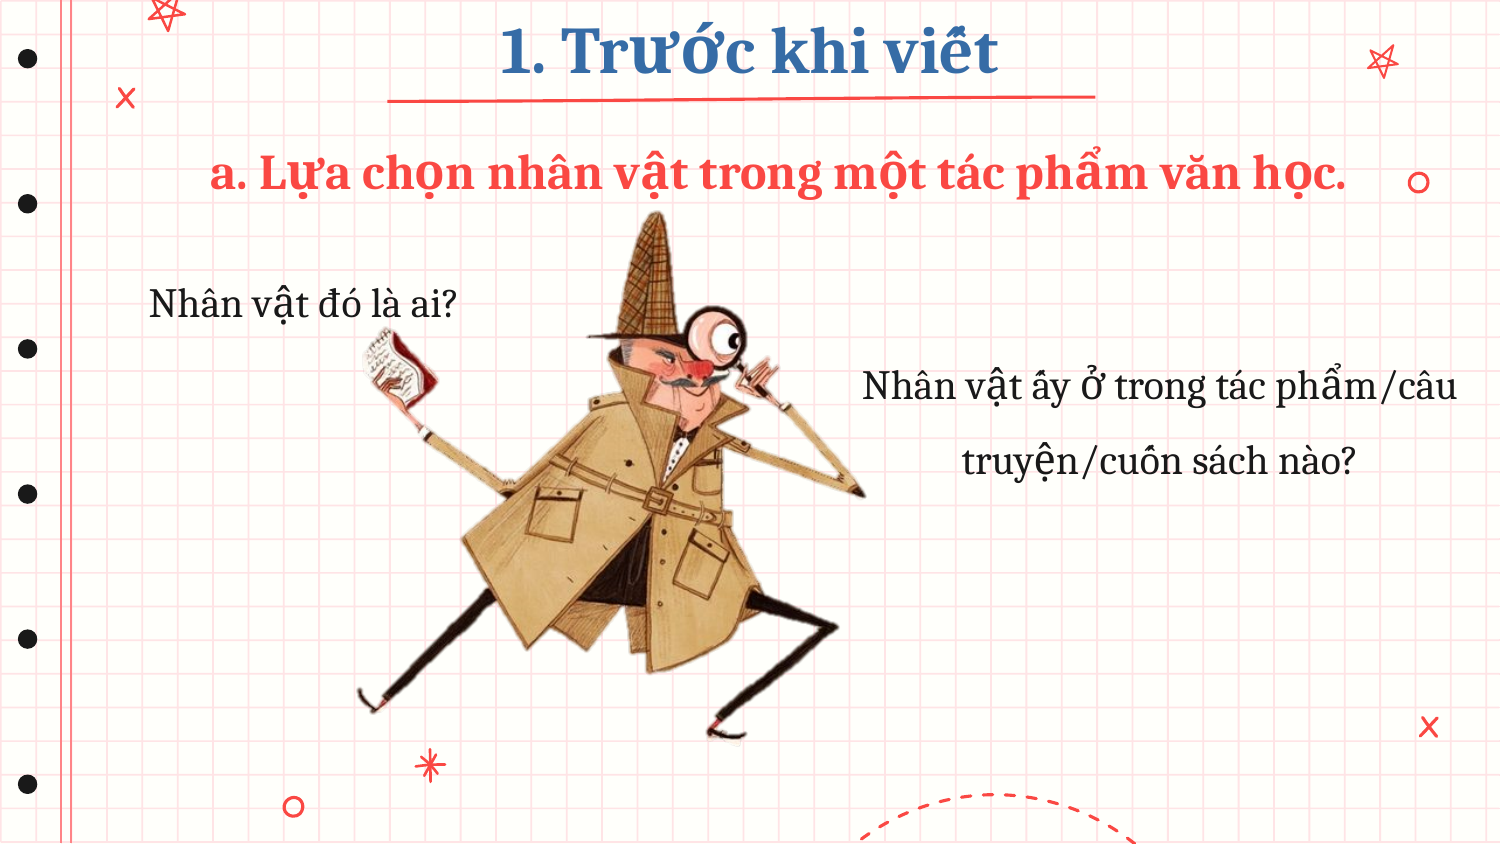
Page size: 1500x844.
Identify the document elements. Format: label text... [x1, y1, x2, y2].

title a. Lựa chọn nhân vật trong một tác phẩm văn học. [176, 126, 1382, 213]
text_box Nhân vật đó là ai? [53, 194, 245, 408]
title 1. Trước khi viết [118, 0, 1382, 94]
picture [250, 184, 909, 786]
text_box Nhân vật ấy ở trong tác phẩm/câu truyện/cuốn sách nào? [914, 300, 1476, 515]
